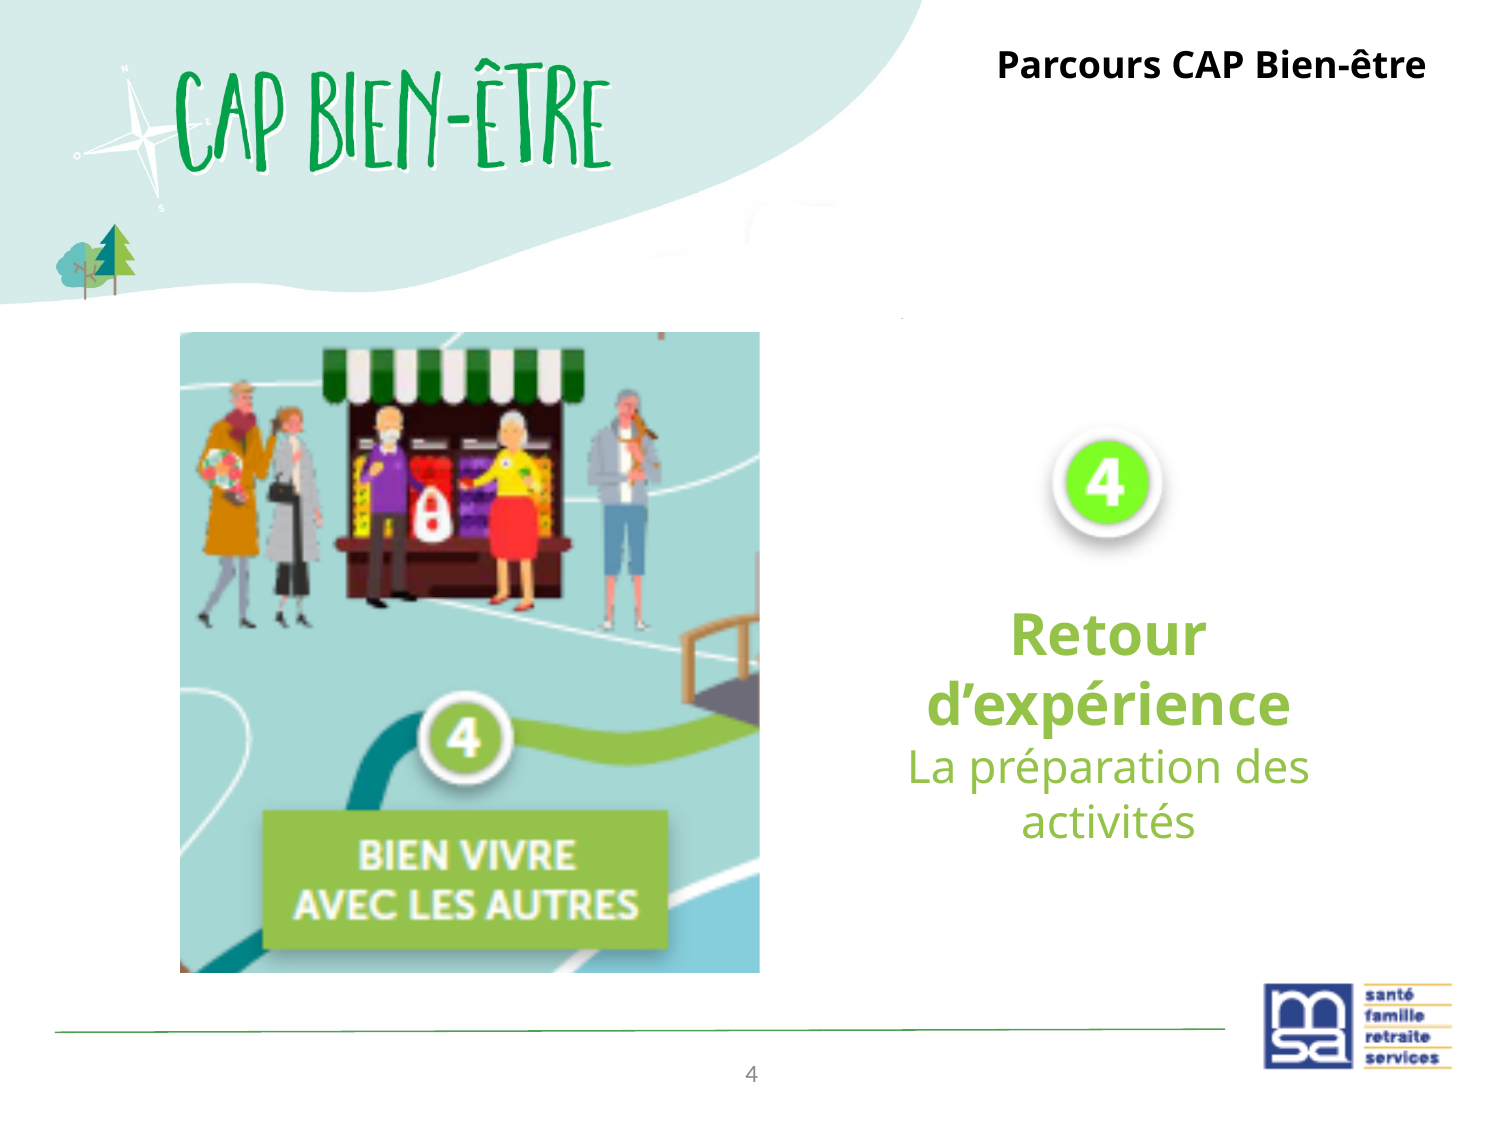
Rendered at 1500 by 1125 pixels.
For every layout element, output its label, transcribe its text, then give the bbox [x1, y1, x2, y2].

picture [1250, 929, 1476, 1125]
picture [179, 331, 760, 974]
picture [1030, 415, 1188, 575]
slide_number – 4 [560, 1027, 1245, 1042]
text_box Retour d’expérience La préparation des activités [842, 590, 1375, 855]
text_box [54, 1028, 1226, 1033]
picture [0, 0, 941, 320]
text_box Parcours CAP Bien-être [968, 34, 1455, 94]
text_box 4 [54, 1042, 1245, 1103]
